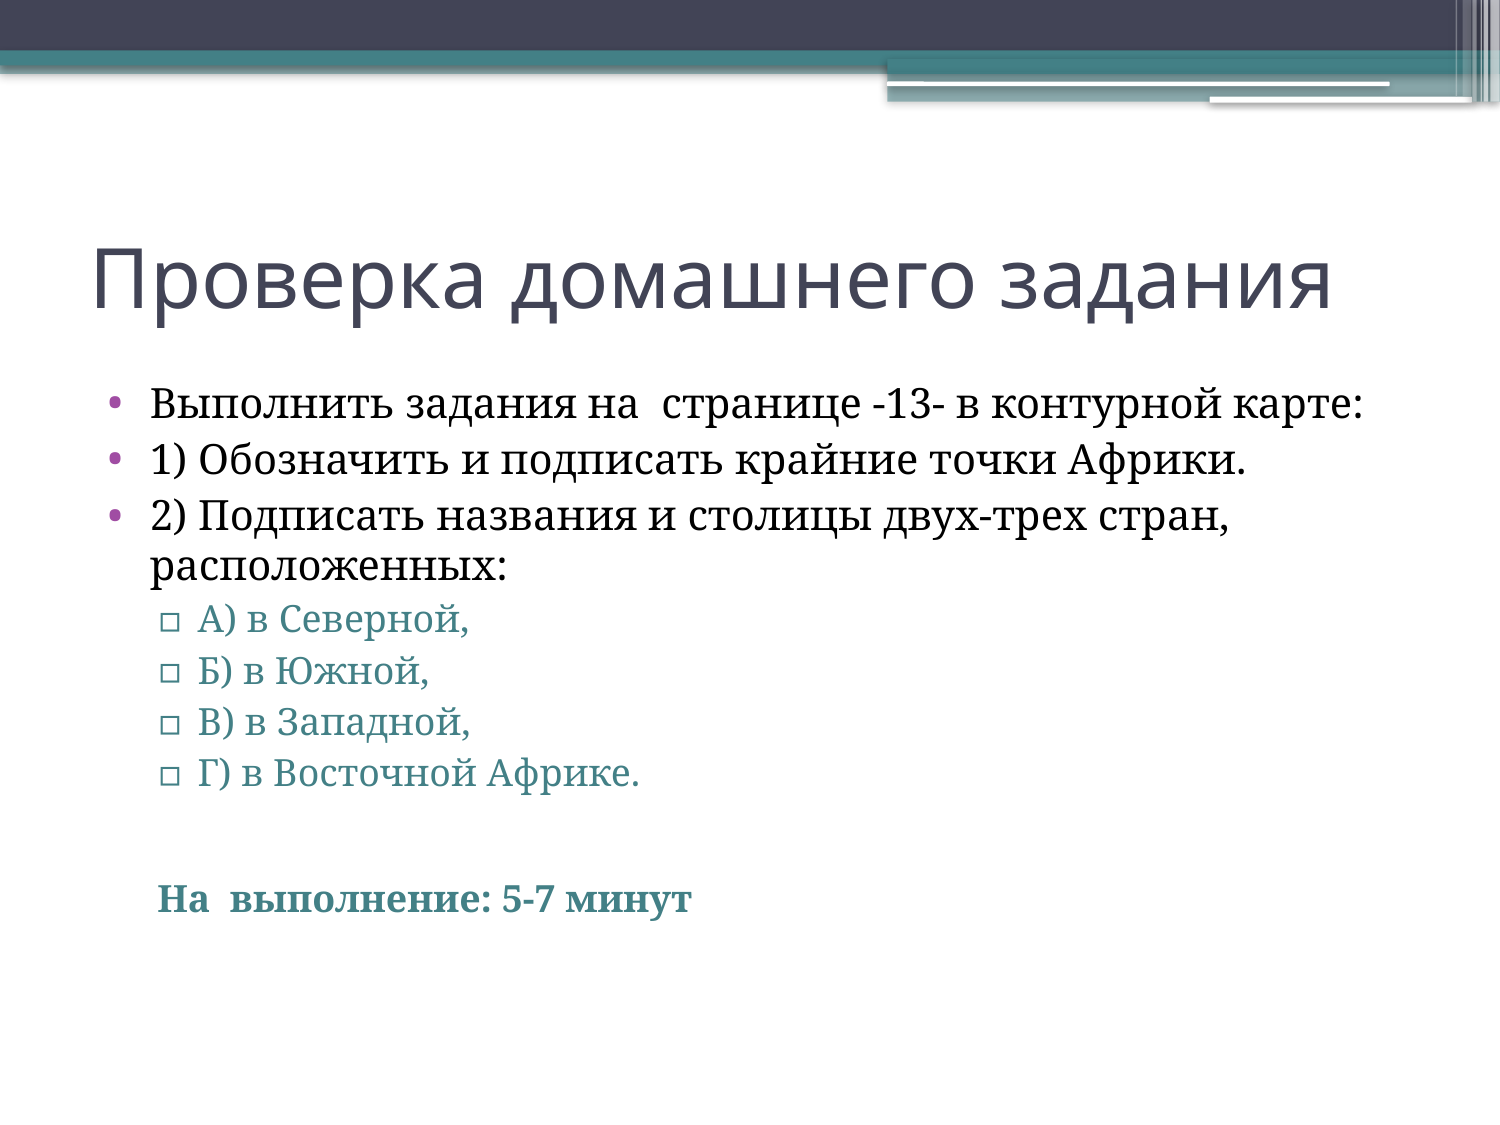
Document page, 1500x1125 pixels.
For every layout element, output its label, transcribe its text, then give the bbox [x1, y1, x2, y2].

title Проверка домашнего задания [75, 187, 1425, 363]
list Выполнить задания на странице -13- в контурной карте: 1) Обозначить и подписать крайние точки Африки. 2) Подписать названия и столицы двух-трех стран, расположенных: А) в Северной, Б) в Южной, В) в Западной, Г) в Восточной Африке. На выполнение: 5-7 минут [75, 368, 1425, 1079]
